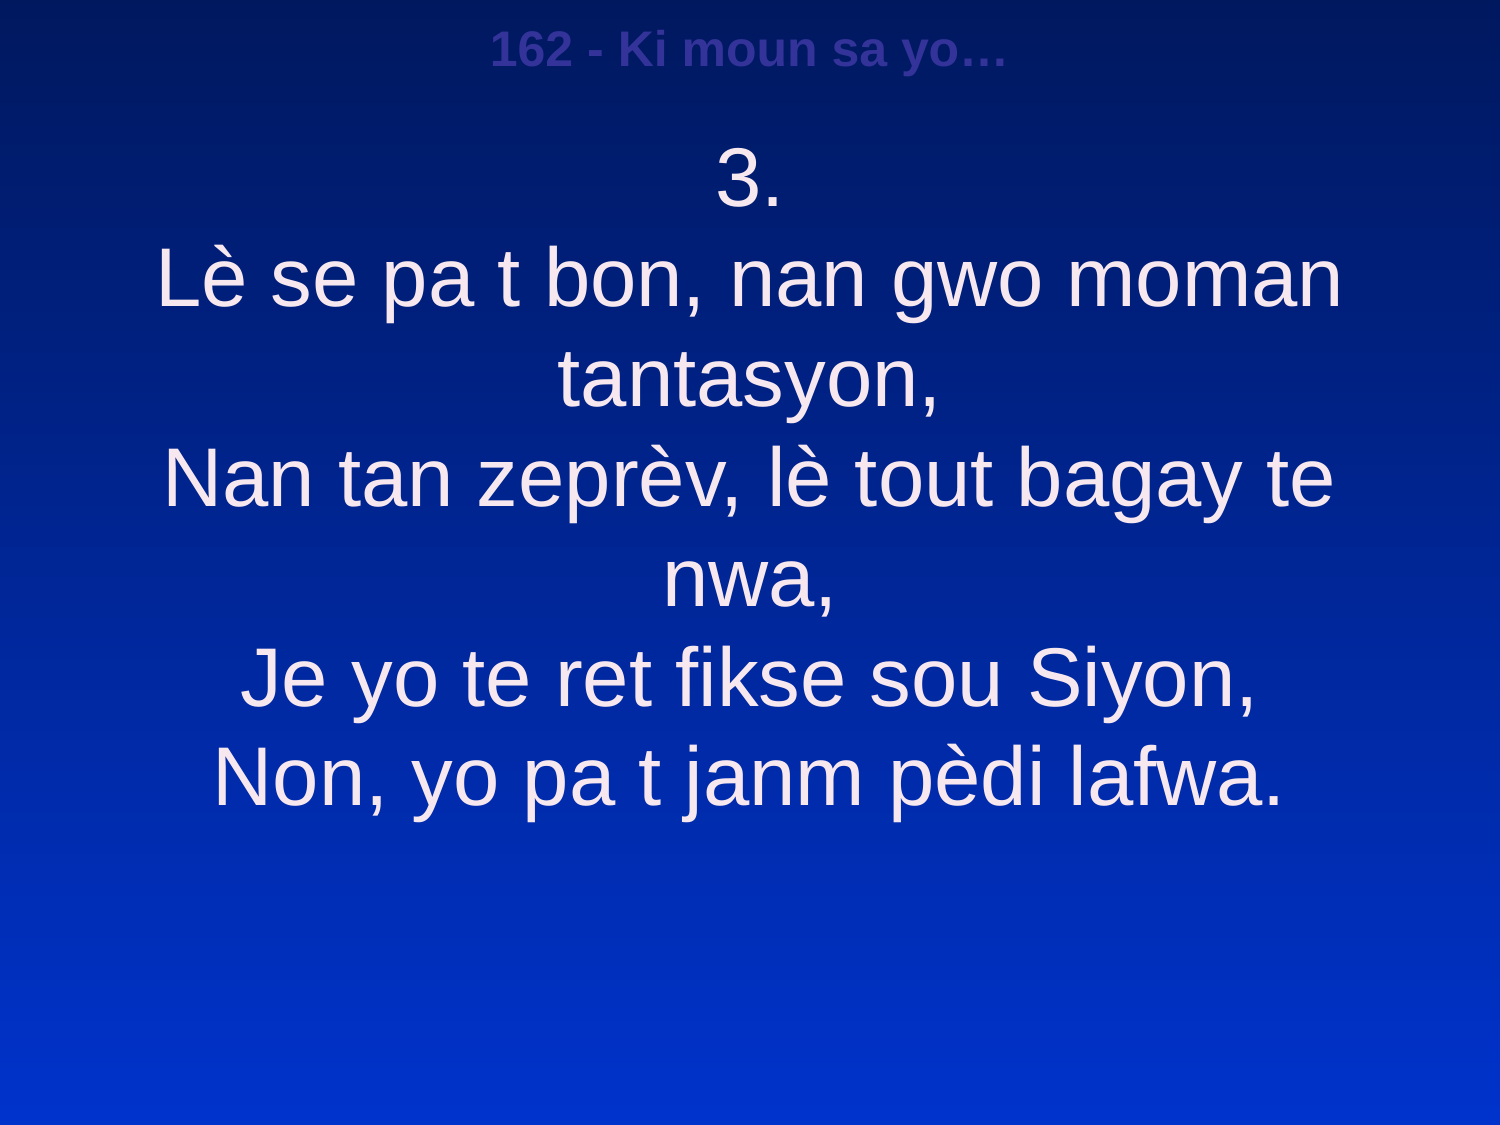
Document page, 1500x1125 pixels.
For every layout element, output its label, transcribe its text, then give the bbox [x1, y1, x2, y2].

text_box 162 - Ki moun sa yo… [0, 9, 1500, 79]
text_box 3. Lè se pa t bon, nan gwo moman tantasyon, Nan tan zeprèv, lè tout bagay te nwa, Je yo te ret fikse sou Siyon, Non, yo pa t janm pèdi lafwa. [79, 115, 1421, 830]
